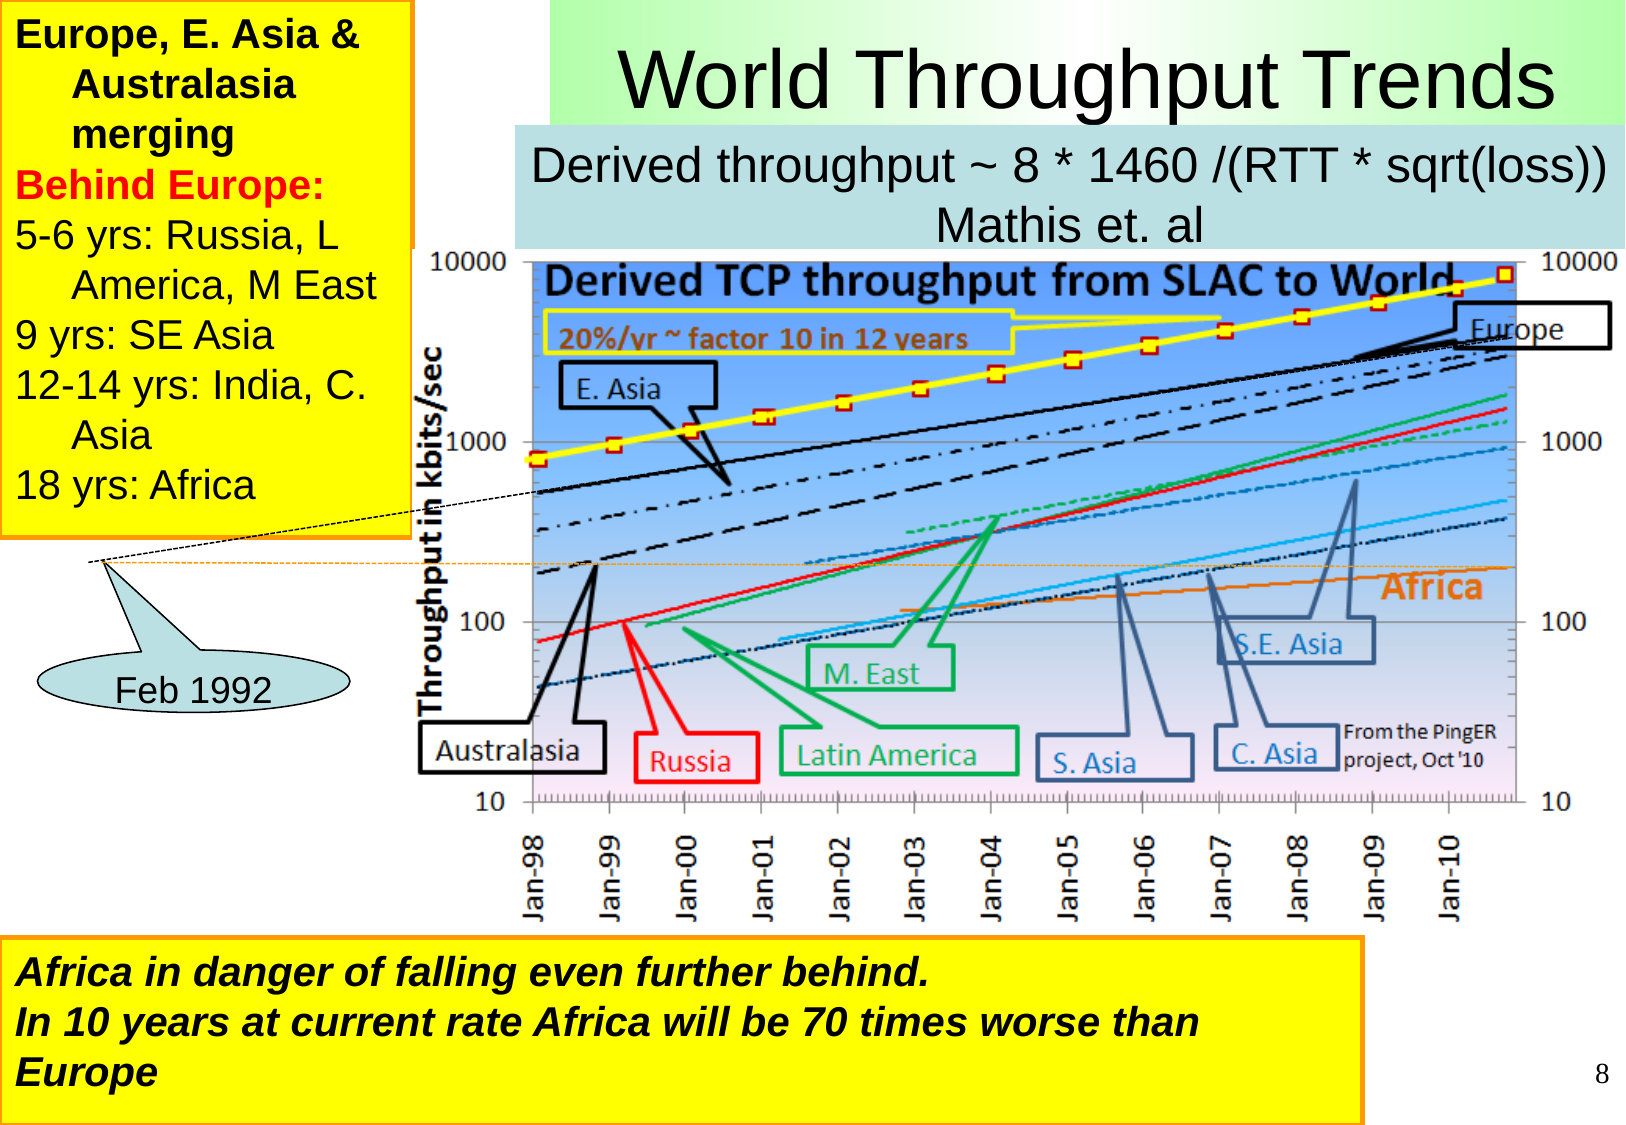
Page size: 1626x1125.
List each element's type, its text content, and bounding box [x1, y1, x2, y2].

text_box Europe, E. Asia & Australasia merging Behind Europe: 5-6 yrs: Russia, L America, M East 9 yrs: SE Asia 12-14 yrs: India, C. Asia 18 yrs: Africa [0, 0, 413, 538]
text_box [99, 562, 1513, 568]
text_box Feb 1992 [37, 575, 350, 713]
title World Throughput Trends [549, 0, 1625, 124]
text_box Africa in danger of falling even further behind. In 10 years at current rate Africa will be 70 times worse than Europe [0, 937, 1363, 1125]
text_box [87, 337, 1513, 563]
slide_number 8 [1363, 1046, 1625, 1125]
text_box Derived throughput ~ 8 * 1460 /(RTT * sqrt(loss)) Mathis et. al [514, 124, 1625, 249]
picture [412, 249, 1625, 930]
